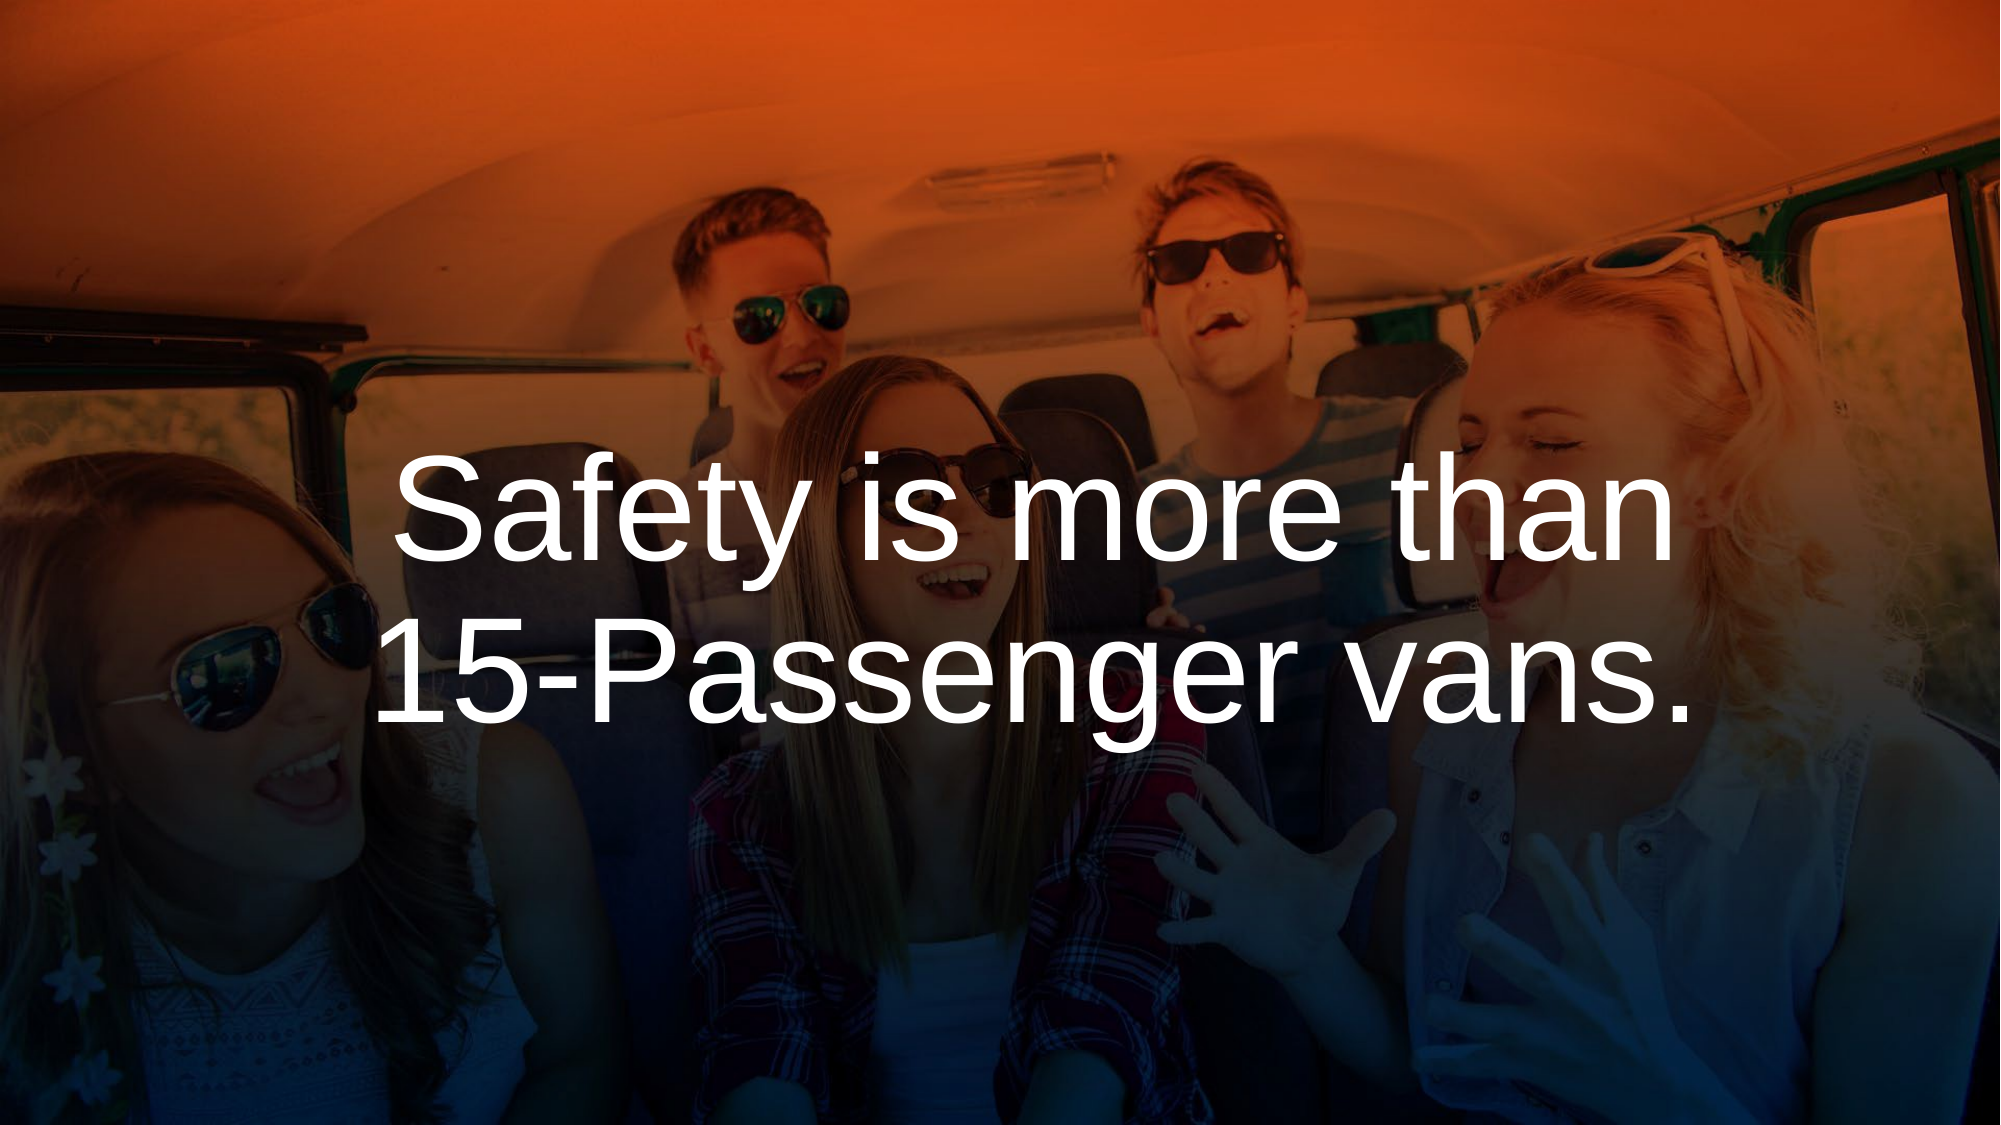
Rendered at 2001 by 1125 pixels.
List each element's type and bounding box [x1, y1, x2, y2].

text_box [0, 0, 2000, 1125]
